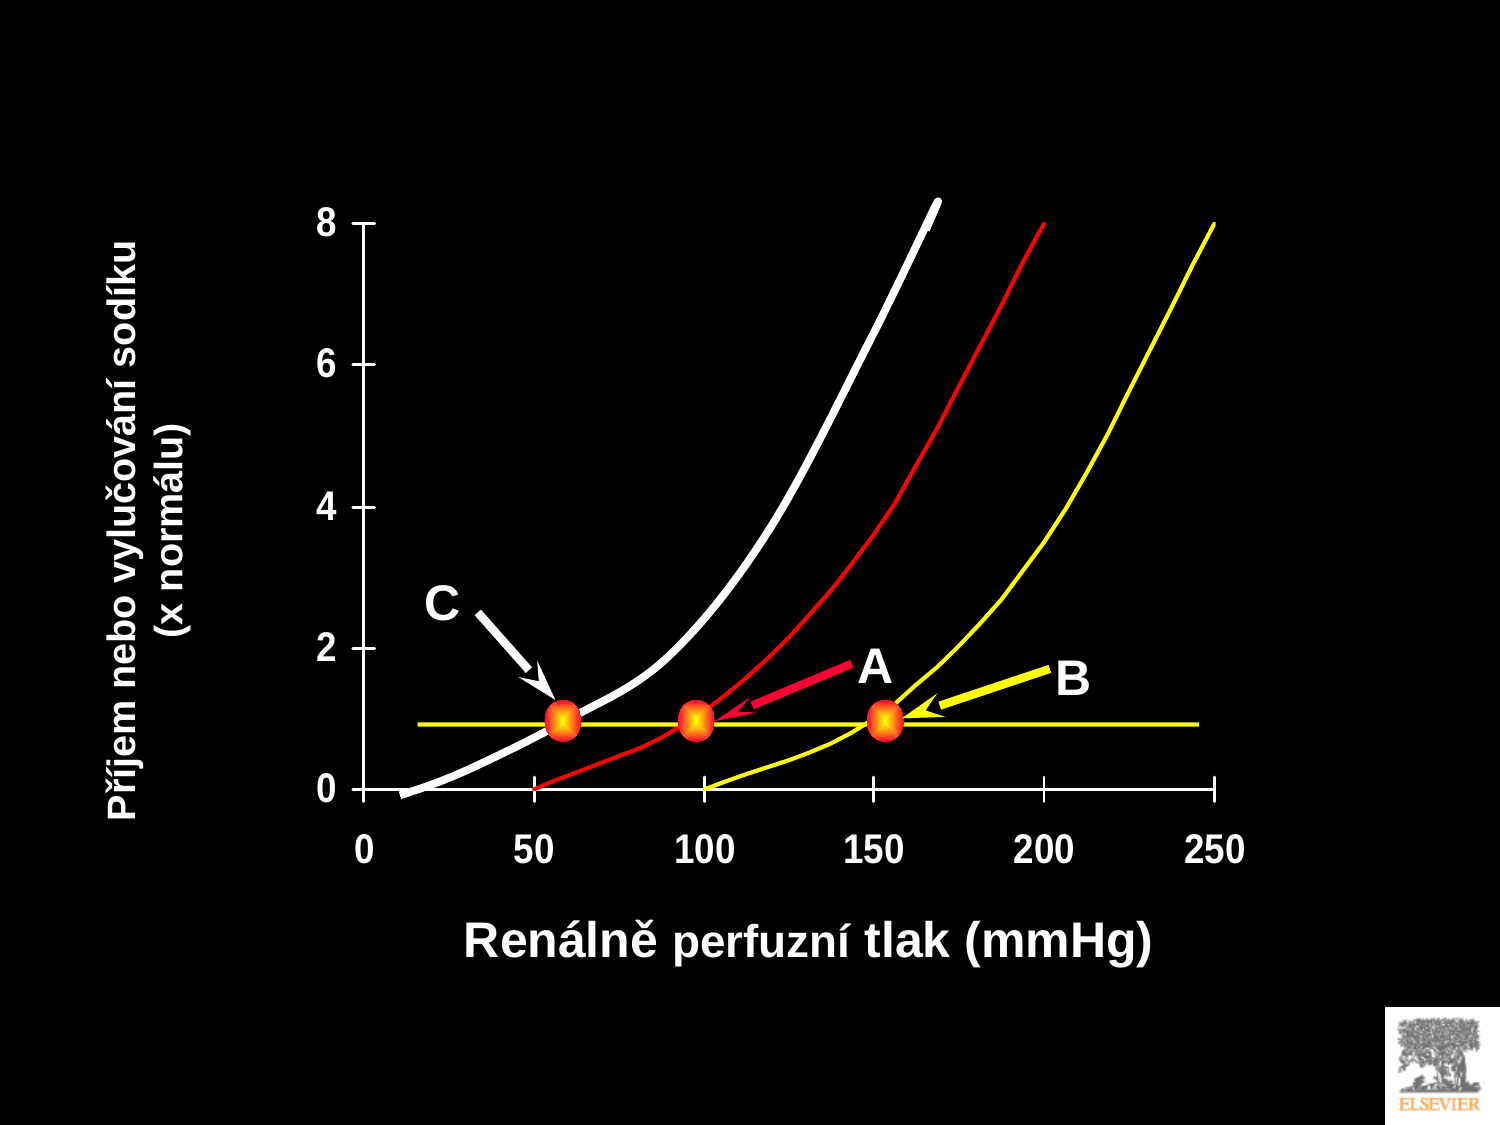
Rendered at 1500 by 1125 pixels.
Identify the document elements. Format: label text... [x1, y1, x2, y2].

text_box Příjem nebo vylučování sodíku (x normálu) [87, 211, 198, 850]
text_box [288, 162, 1272, 913]
text_box Renálně perfuzní tlak (mmHg) [448, 921, 1169, 976]
picture [1385, 1007, 1500, 1125]
